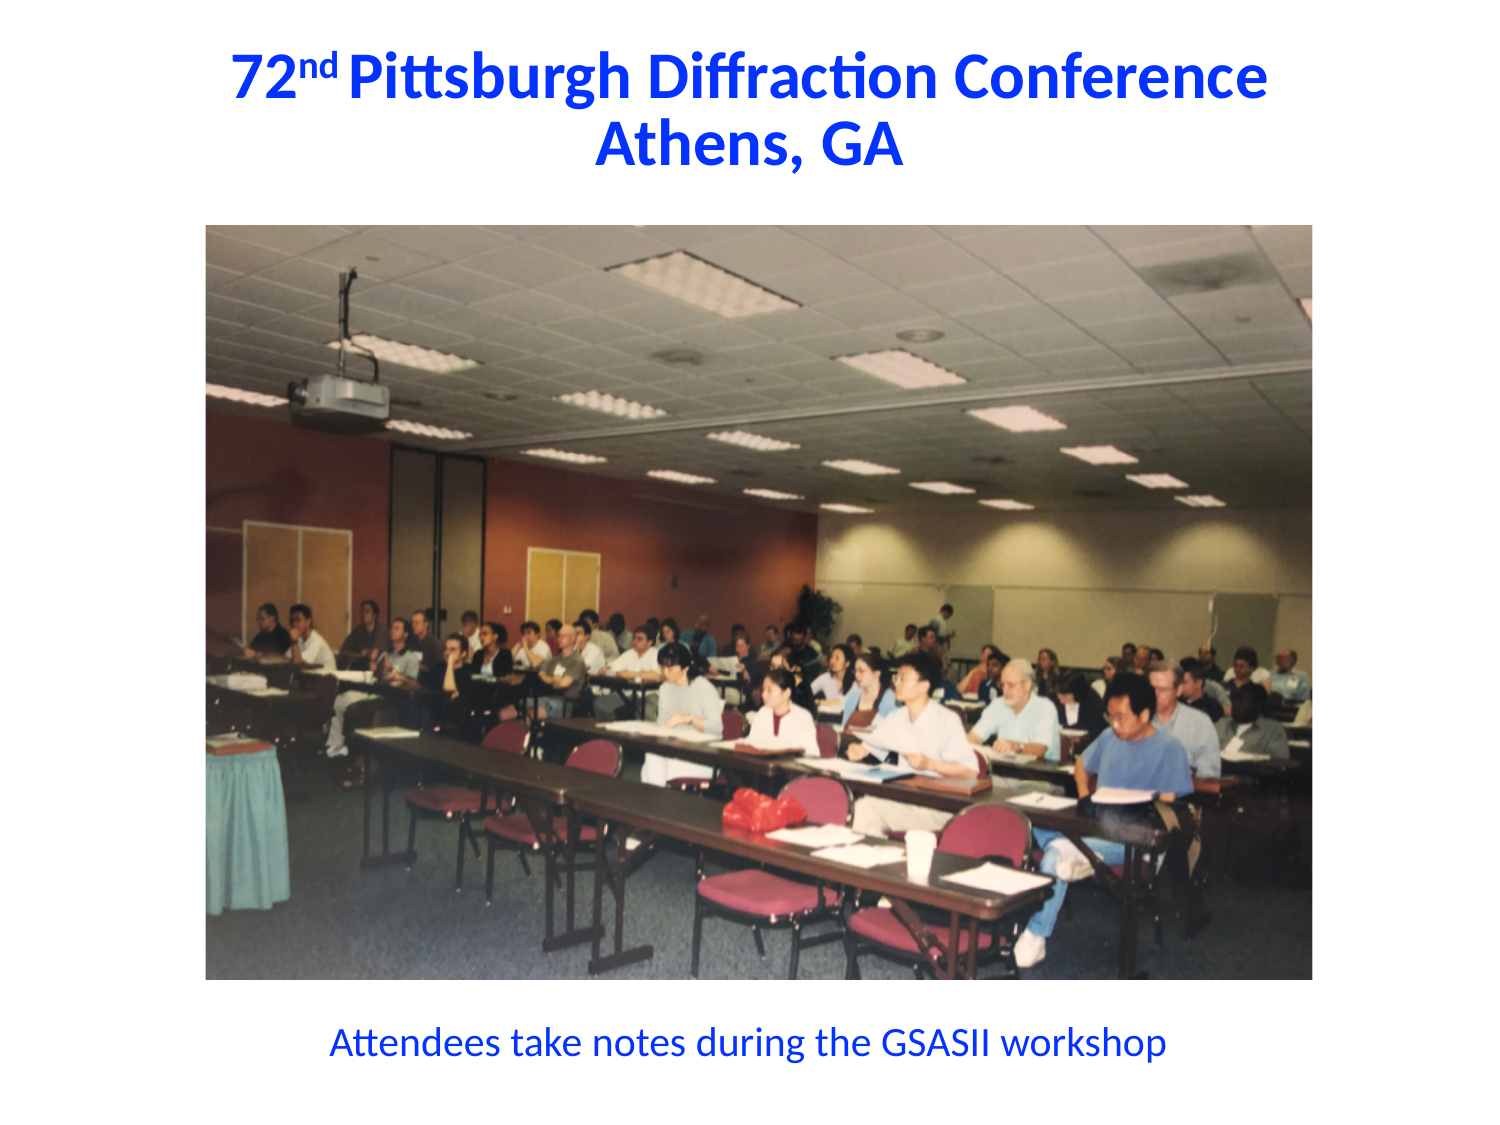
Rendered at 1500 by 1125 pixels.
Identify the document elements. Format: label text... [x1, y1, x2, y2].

text_box Attendees take notes during the GSASII workshop [314, 1007, 382, 1073]
picture [205, 49, 1312, 1125]
text_box 72nd Pittsburgh Diffraction Conference Athens, GA [0, 37, 1500, 187]
text_box Attendees take notes during the GSASII workshop [1136, 1007, 1192, 1073]
